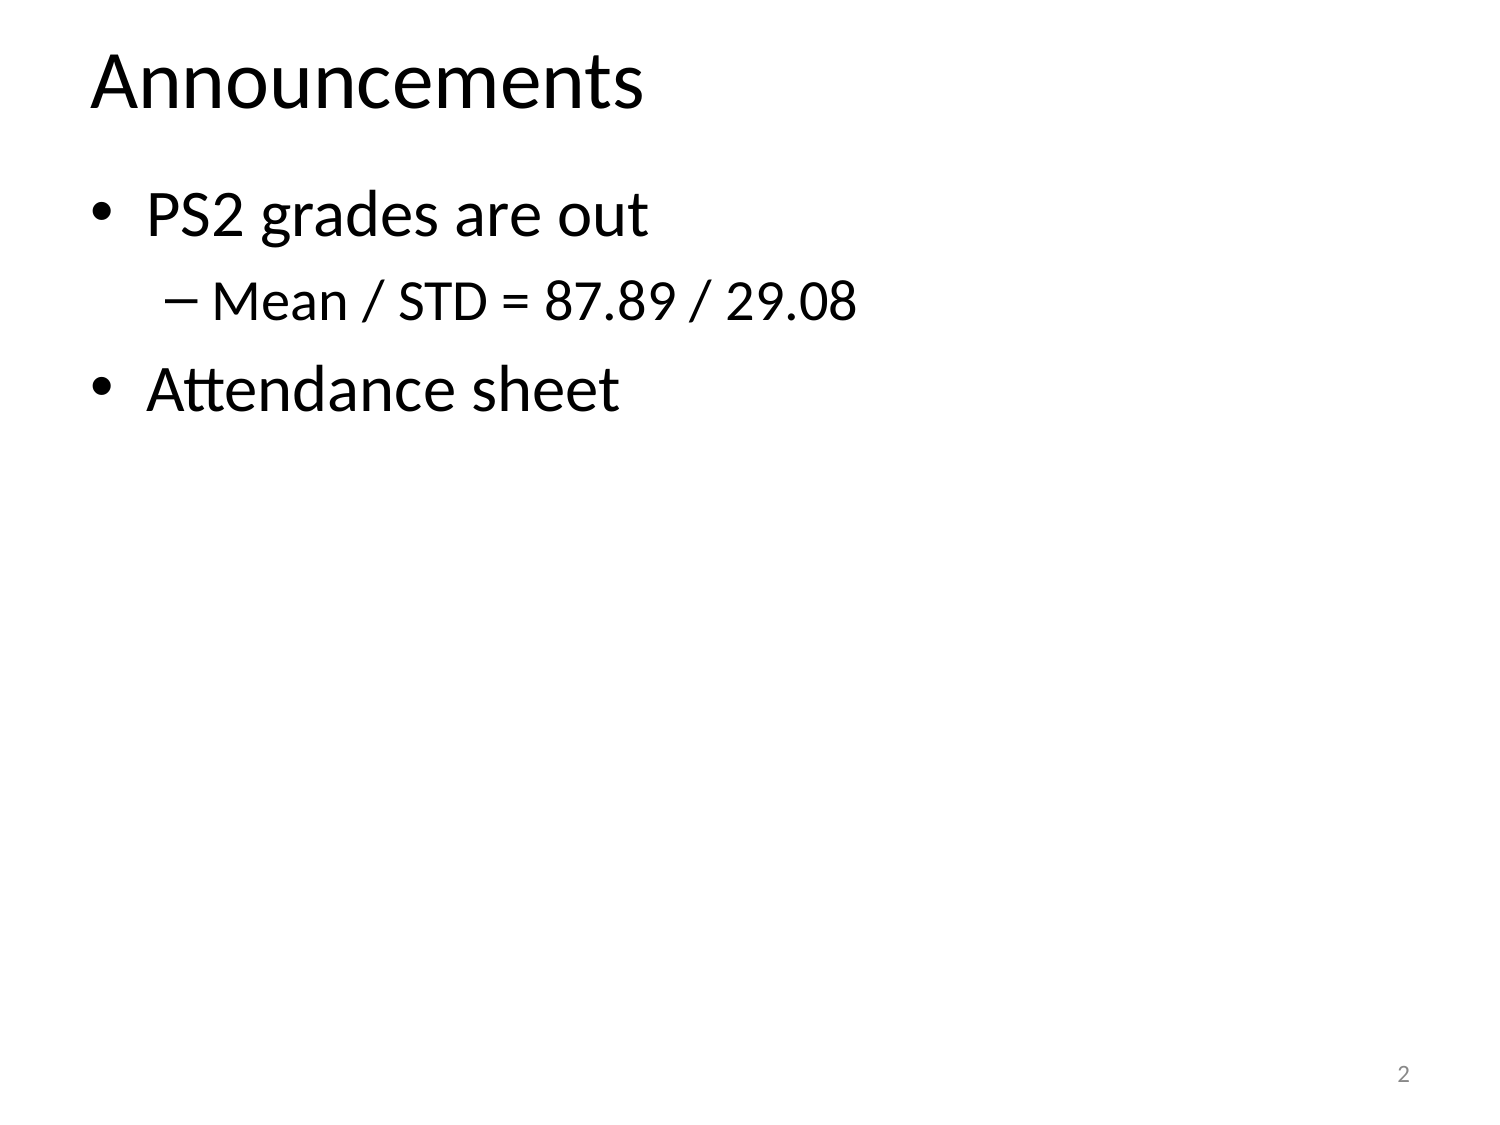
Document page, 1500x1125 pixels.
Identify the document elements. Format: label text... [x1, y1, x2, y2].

list PS2 grades are out Mean / STD = 87.89 / 29.08 Attendance sheet [75, 162, 1425, 1005]
title Announcements [75, 0, 1425, 150]
slide_number 2 [1074, 1042, 1425, 1103]
